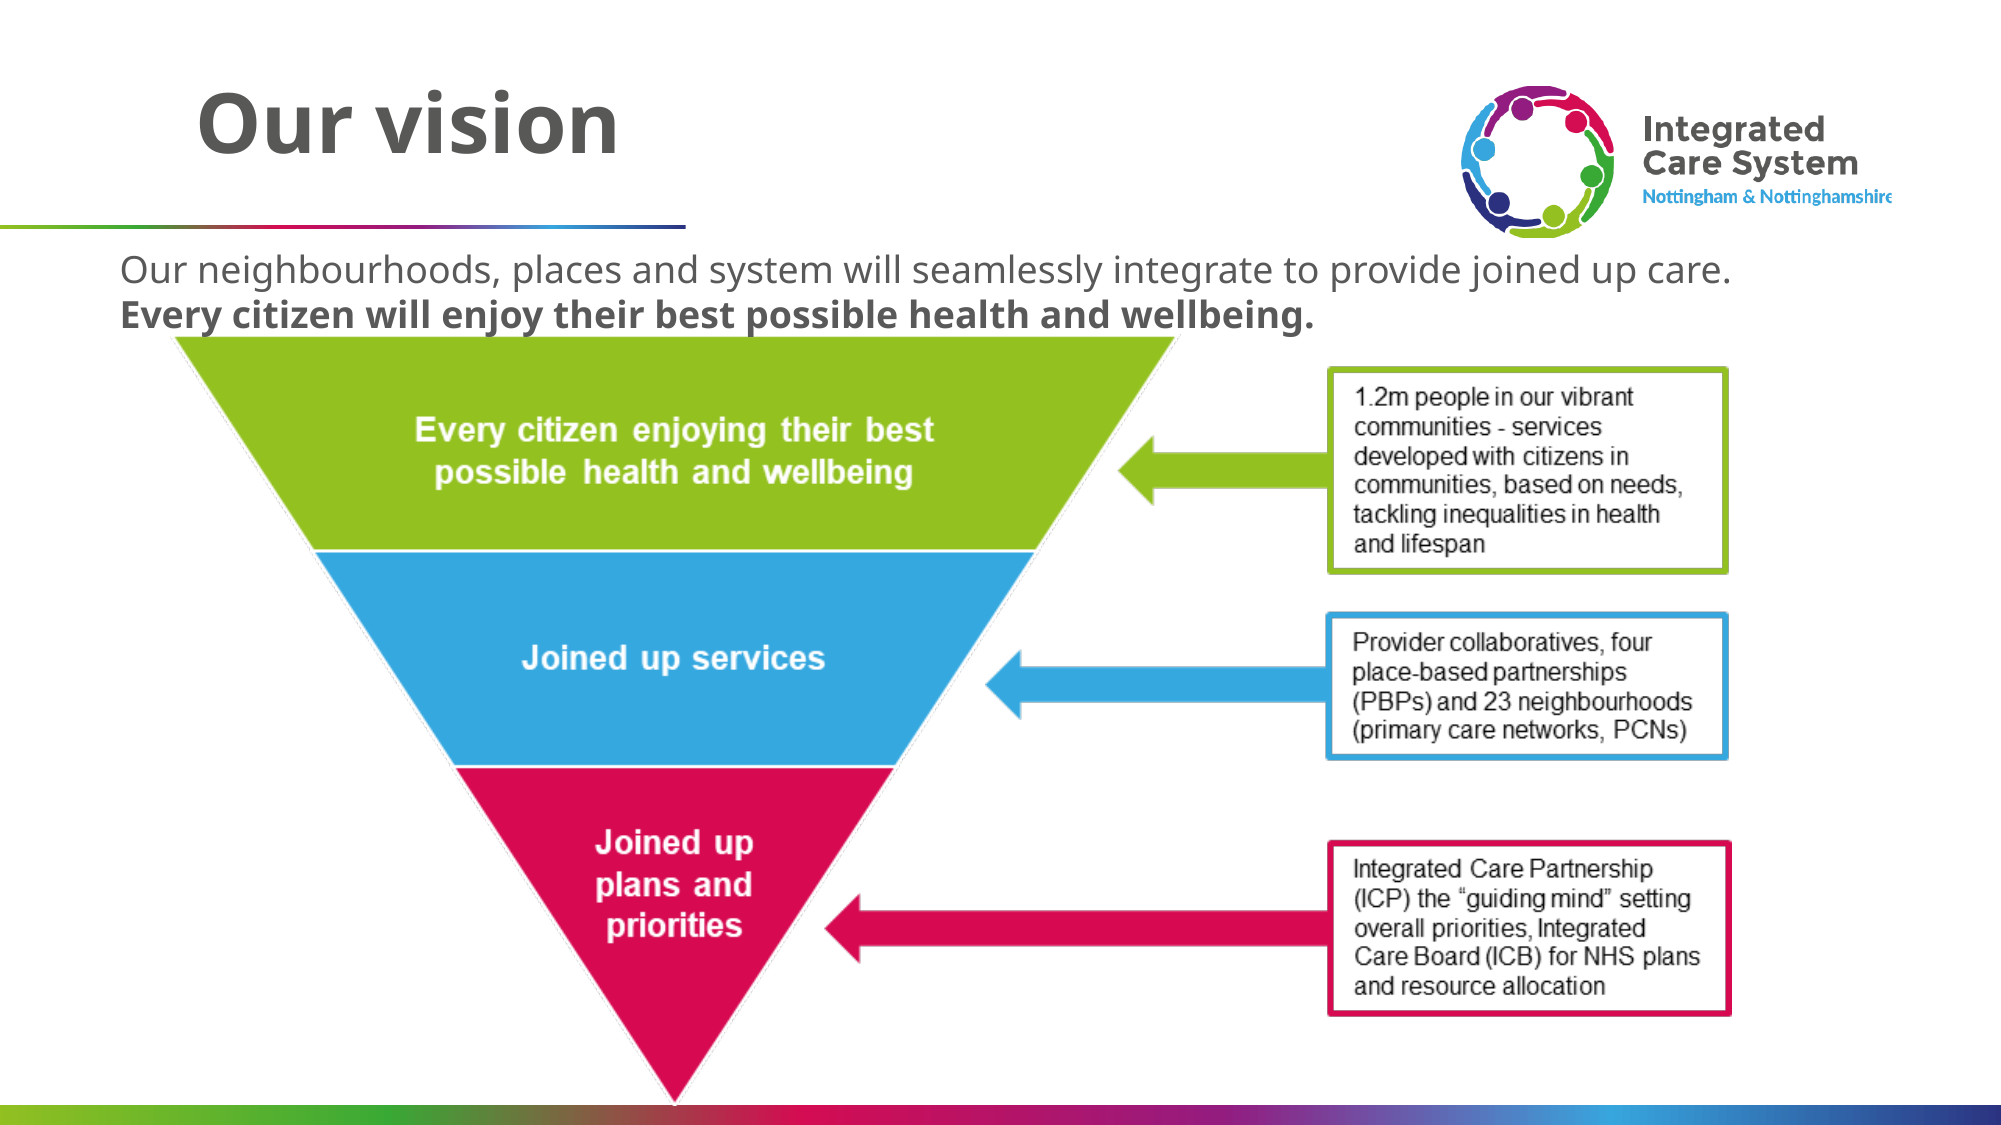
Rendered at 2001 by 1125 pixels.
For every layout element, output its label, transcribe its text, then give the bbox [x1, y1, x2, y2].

picture [0, 225, 686, 233]
picture [1460, 86, 1892, 238]
text_box Our neighbourhoods, places and system will seamlessly integrate to provide joined up care. Every citizen will enjoy their best possible health and wellbeing. [104, 239, 1855, 344]
picture [0, 334, 2000, 1125]
text_box Our vision [180, 62, 1191, 178]
